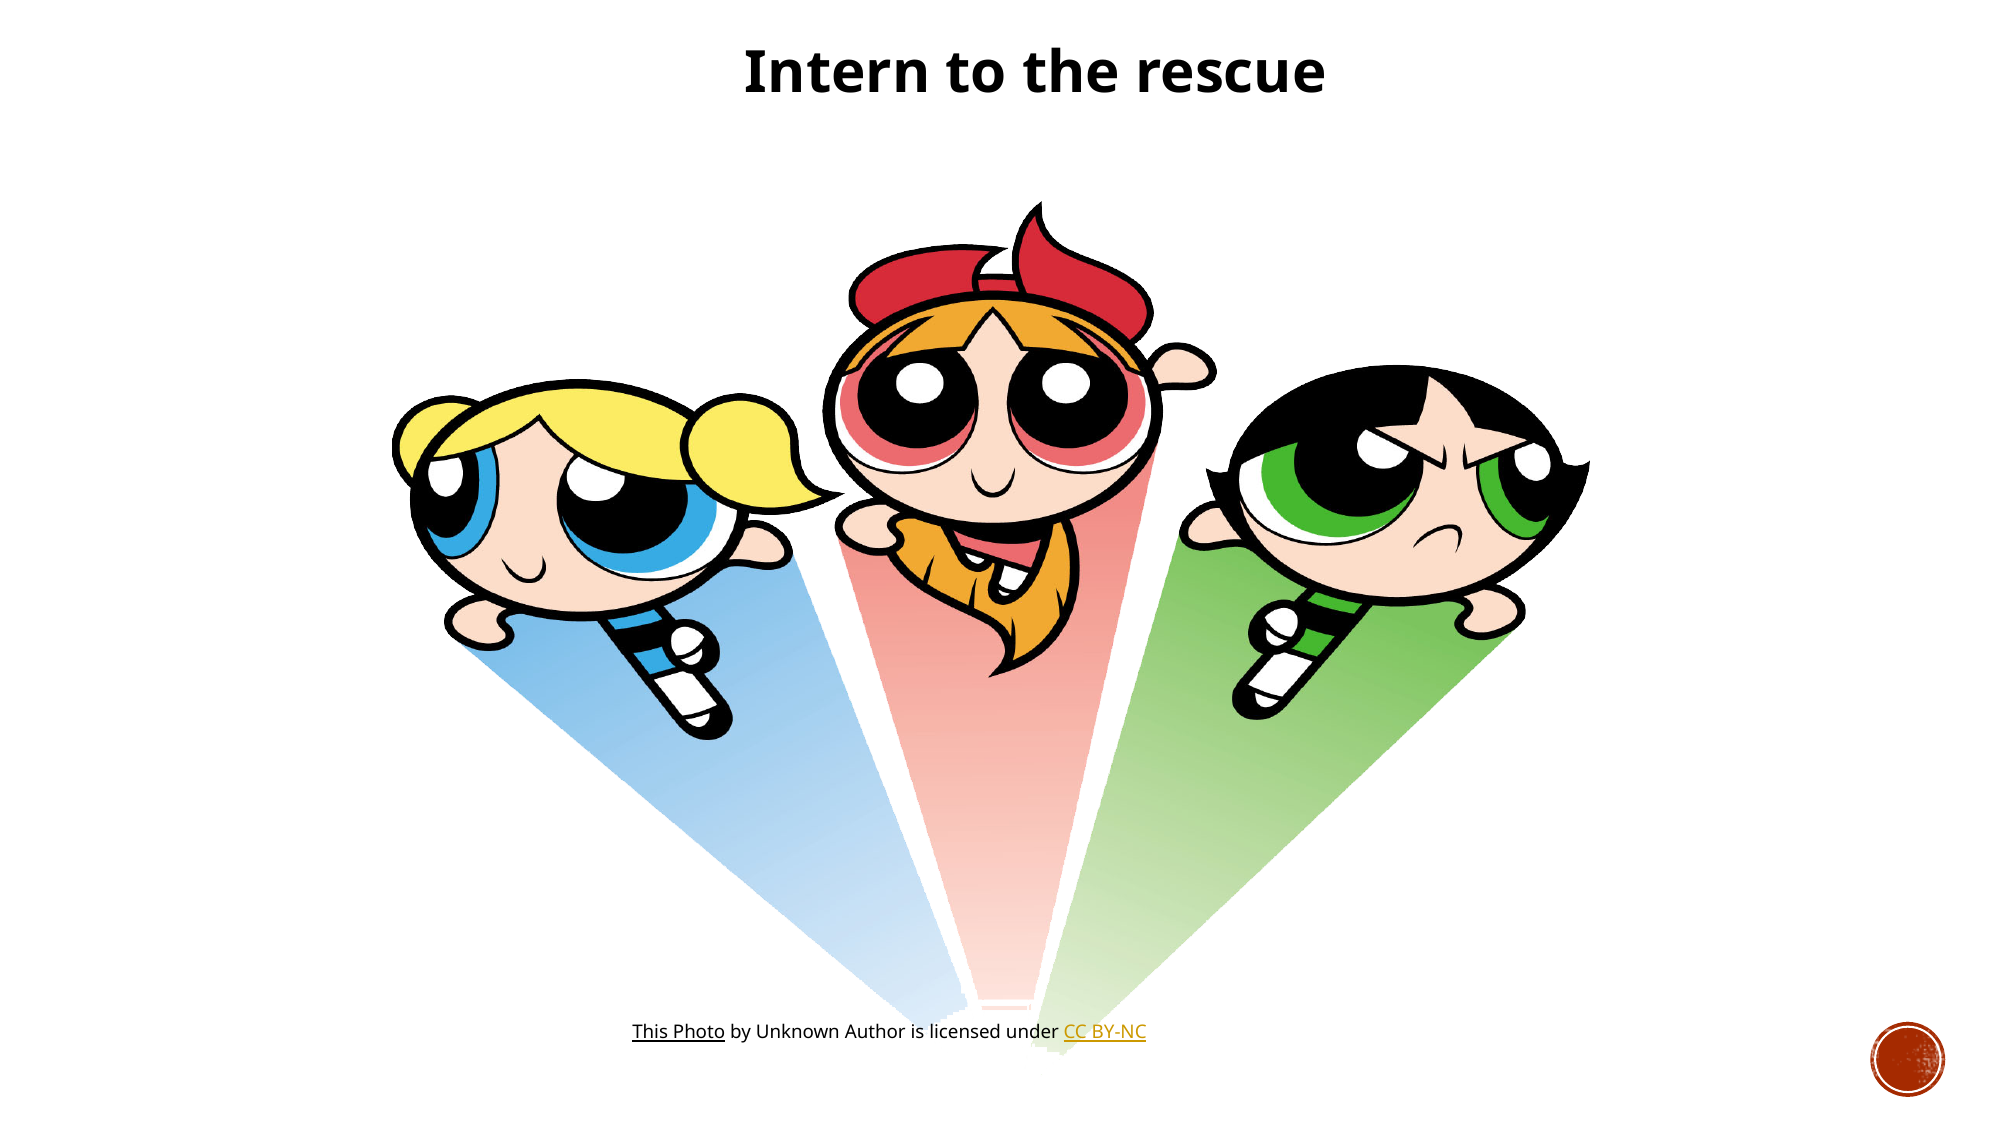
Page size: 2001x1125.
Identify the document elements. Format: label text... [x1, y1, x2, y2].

text_box Intern to the rescue [730, 26, 1342, 112]
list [371, 191, 1629, 1121]
